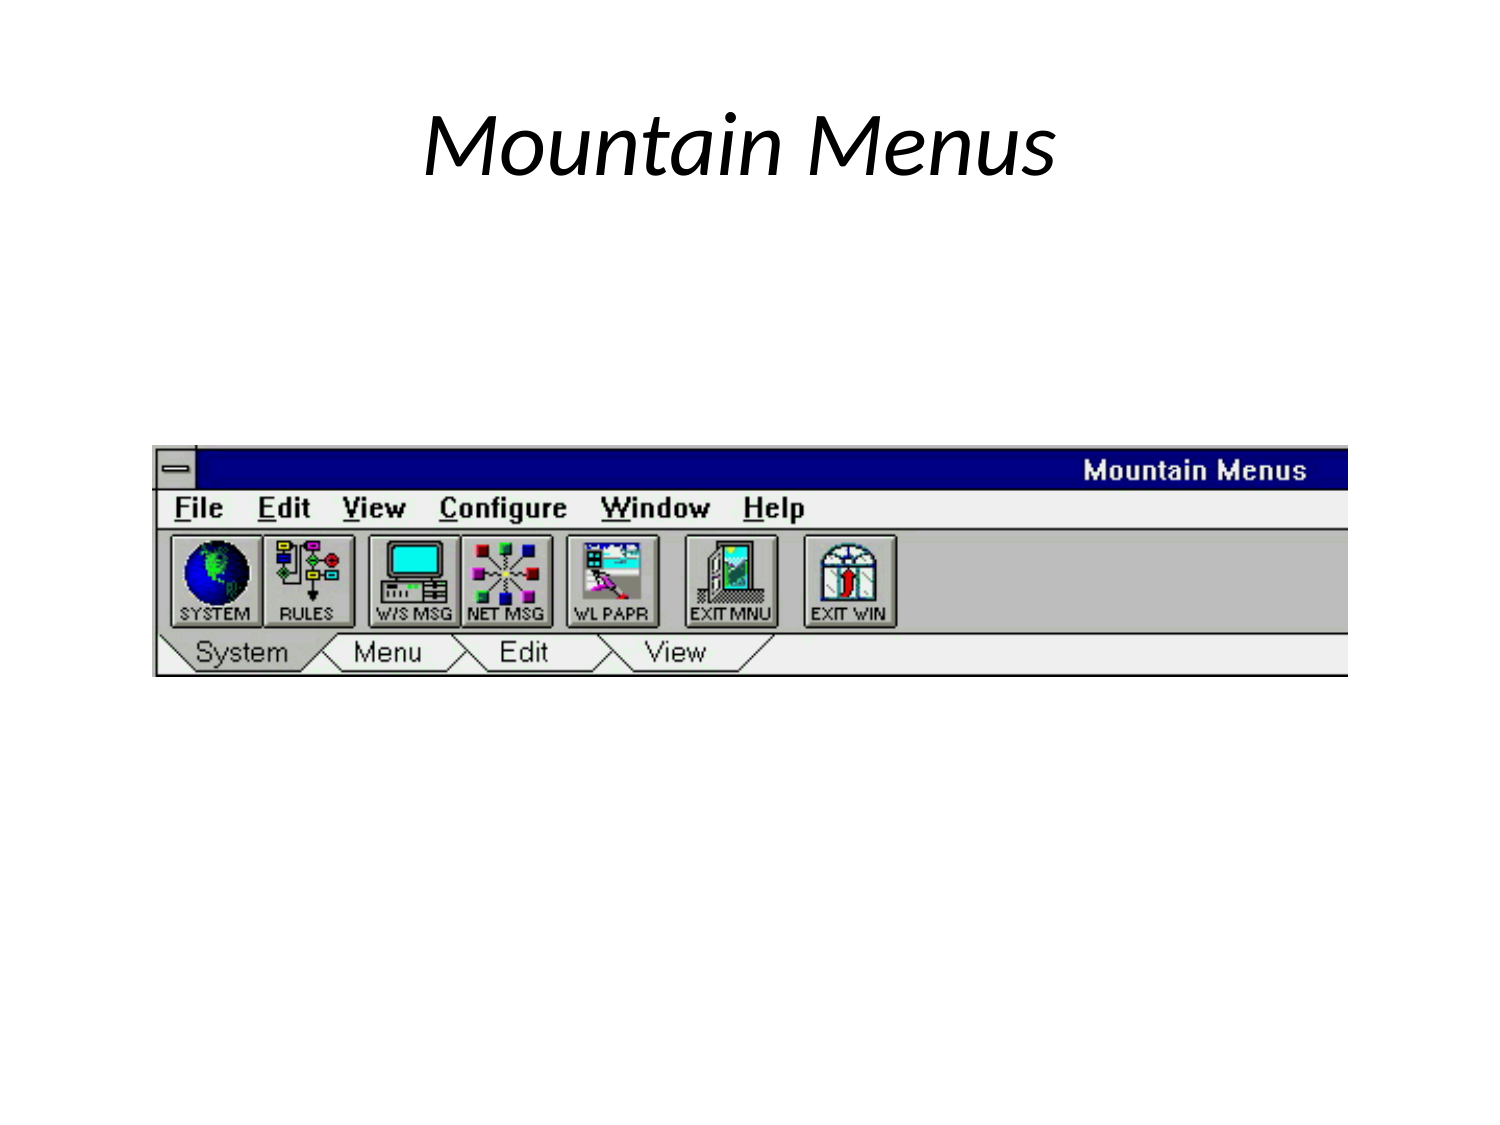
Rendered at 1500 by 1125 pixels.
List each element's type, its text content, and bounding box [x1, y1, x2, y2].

title Mountain Menus [75, 45, 1425, 233]
picture [151, 445, 1349, 678]
